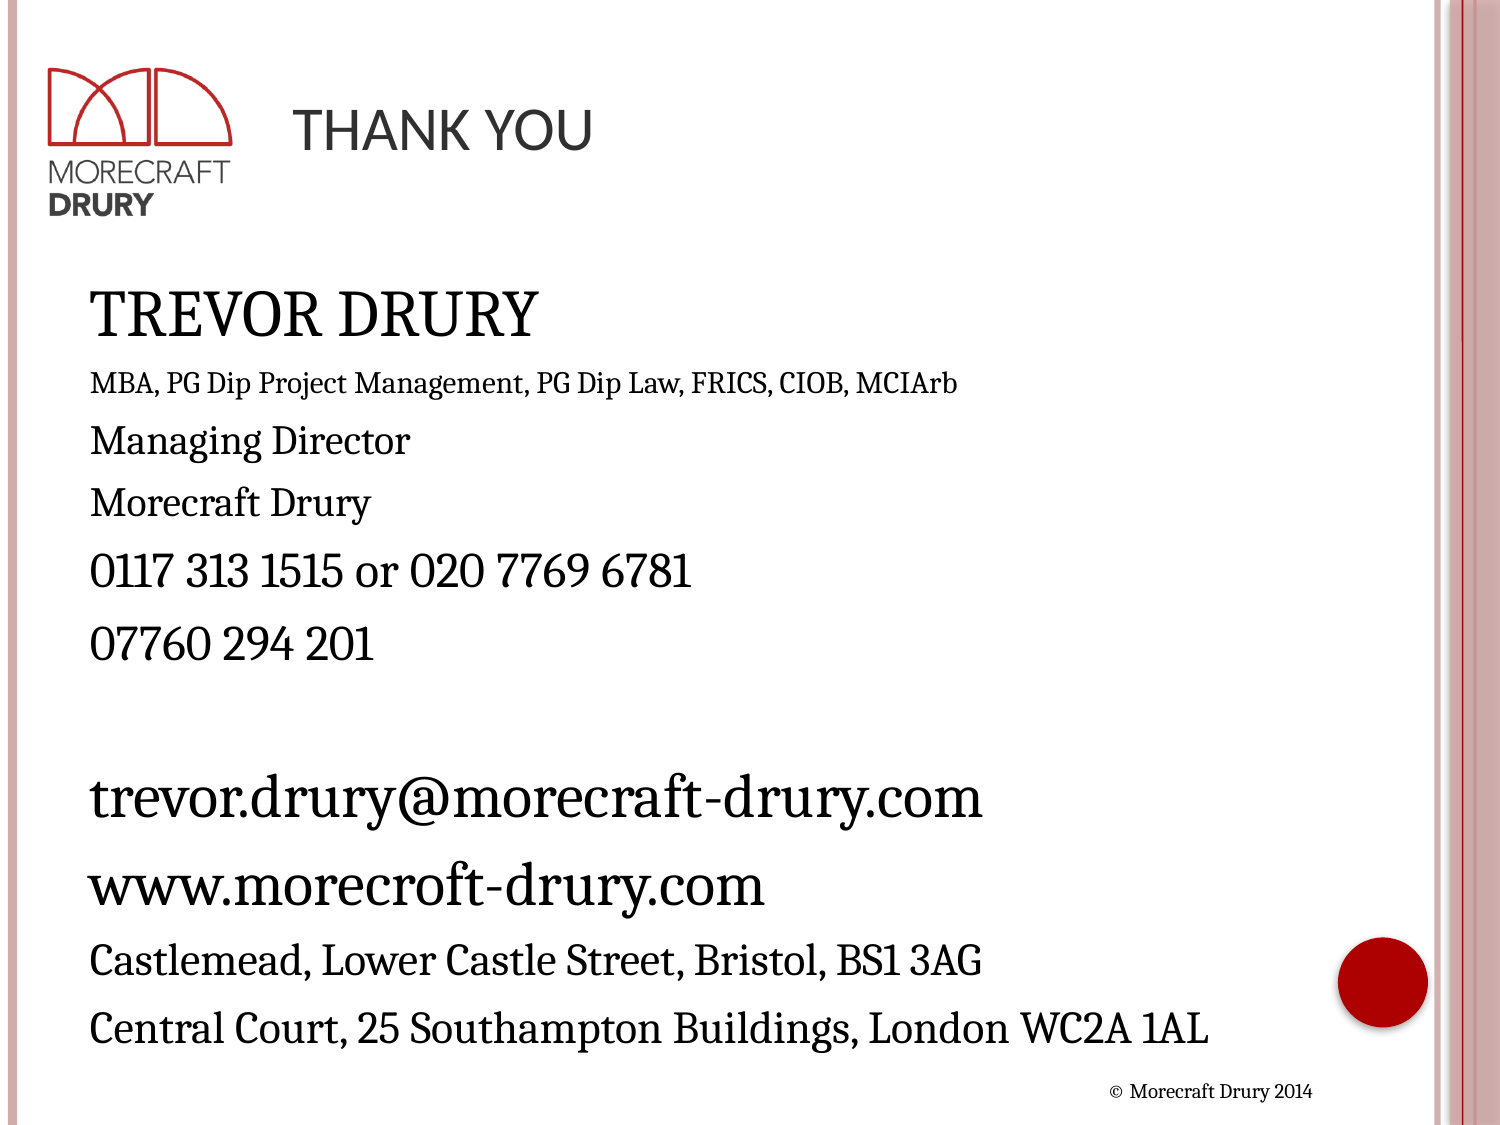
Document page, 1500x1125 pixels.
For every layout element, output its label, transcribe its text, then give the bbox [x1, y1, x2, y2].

text_box © Morecraft Drury 2014 [1092, 1070, 1412, 1111]
title THANK YOU [277, 66, 1441, 171]
list TREVOR DRURY MBA, PG Dip Project Management, PG Dip Law, FRICS, CIOB, MCIArb Managing Director Morecraft Drury 0117 313 1515 or 020 7769 6781 07760 294 201 trevor.drury@morecraft-drury.com www.morecroft-drury.com Castlemead, Lower Castle Street, Bristol, BS1 3AG Central Court, 25 Southampton Buildings, London WC2A 1AL [75, 262, 1300, 1062]
picture [39, 54, 246, 225]
